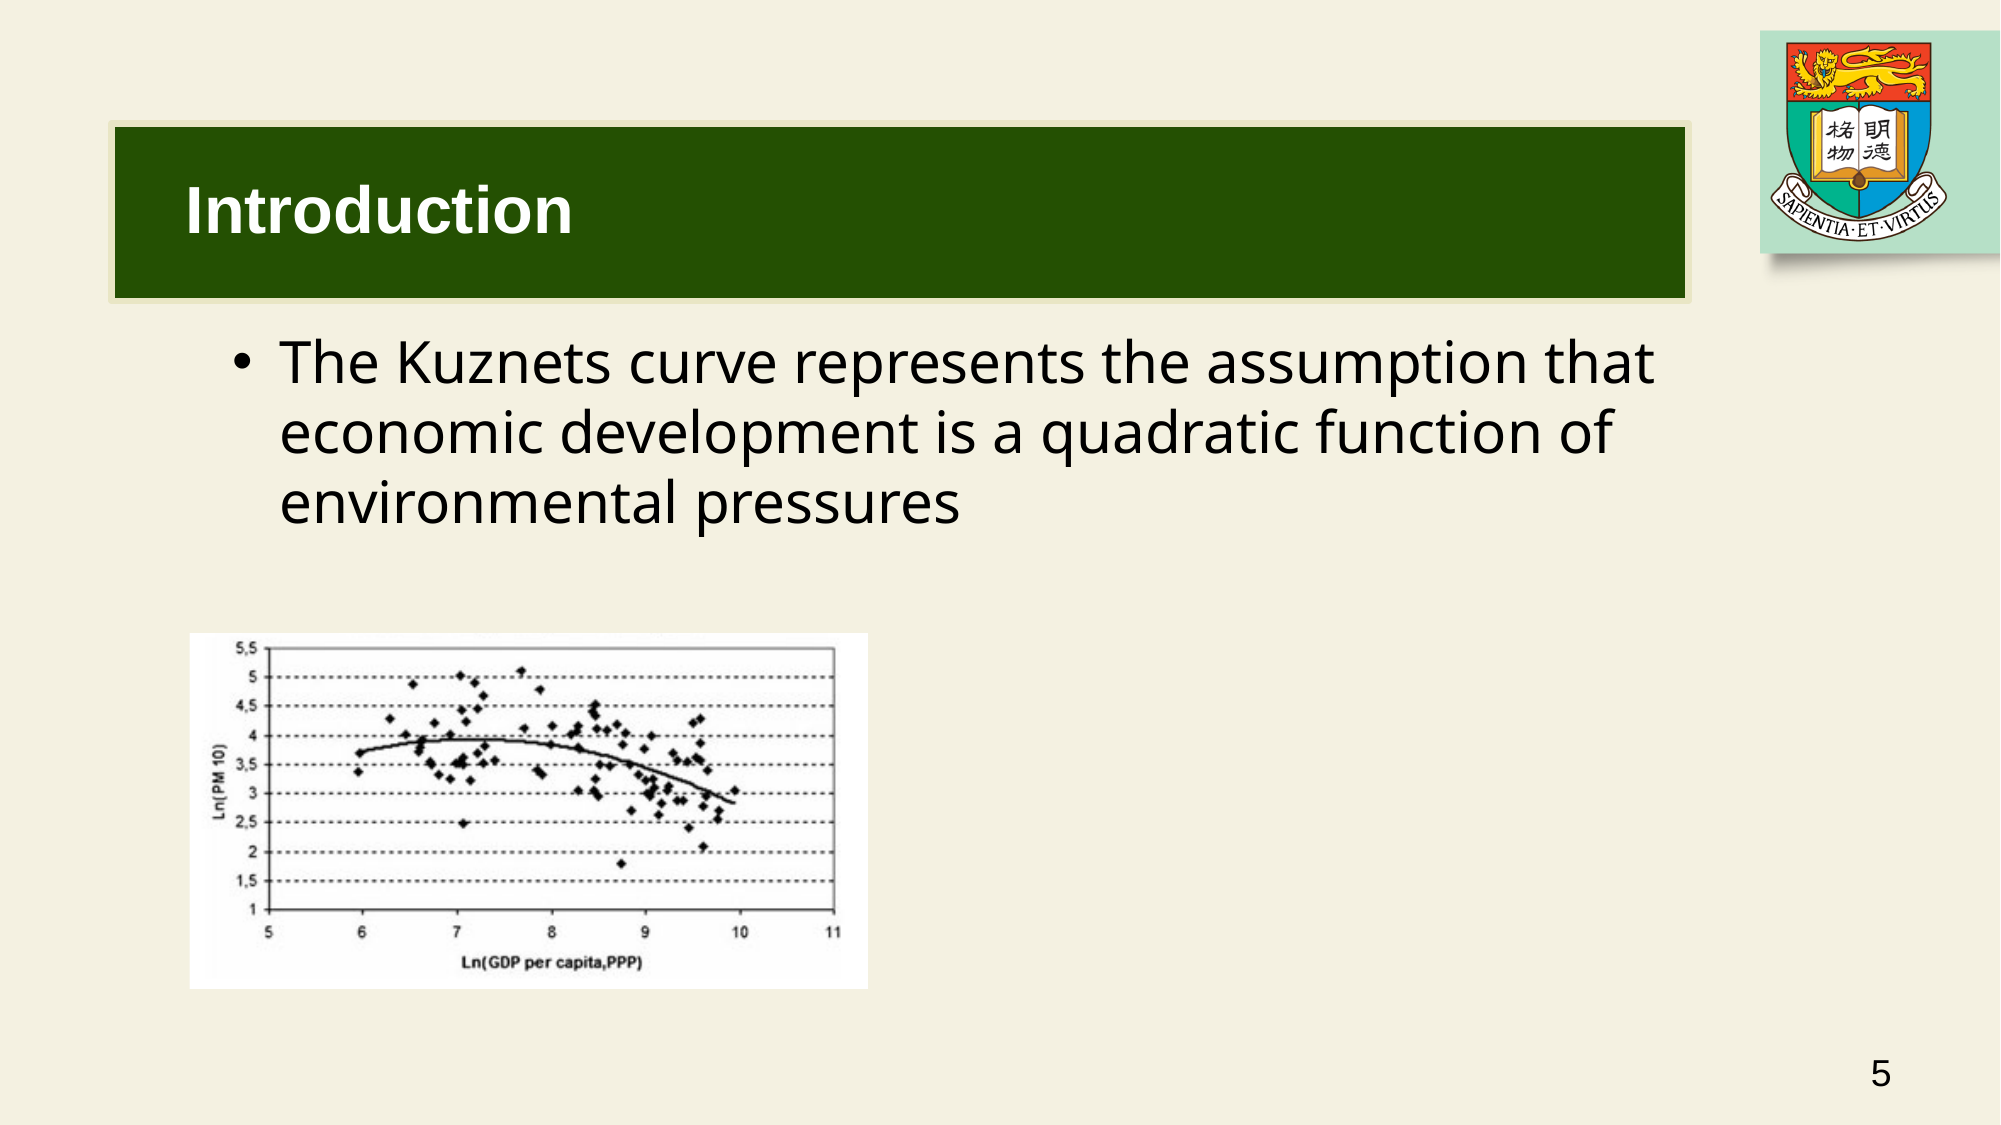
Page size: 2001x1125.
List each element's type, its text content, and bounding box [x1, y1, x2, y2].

text_box The Kuznets curve represents the assumption that economic development is a quadratic function of environmental pressures [217, 317, 1752, 543]
picture [0, 0, 2001, 1125]
title Introduction [108, 120, 1692, 304]
slide_number 5 [1855, 1041, 1968, 1102]
